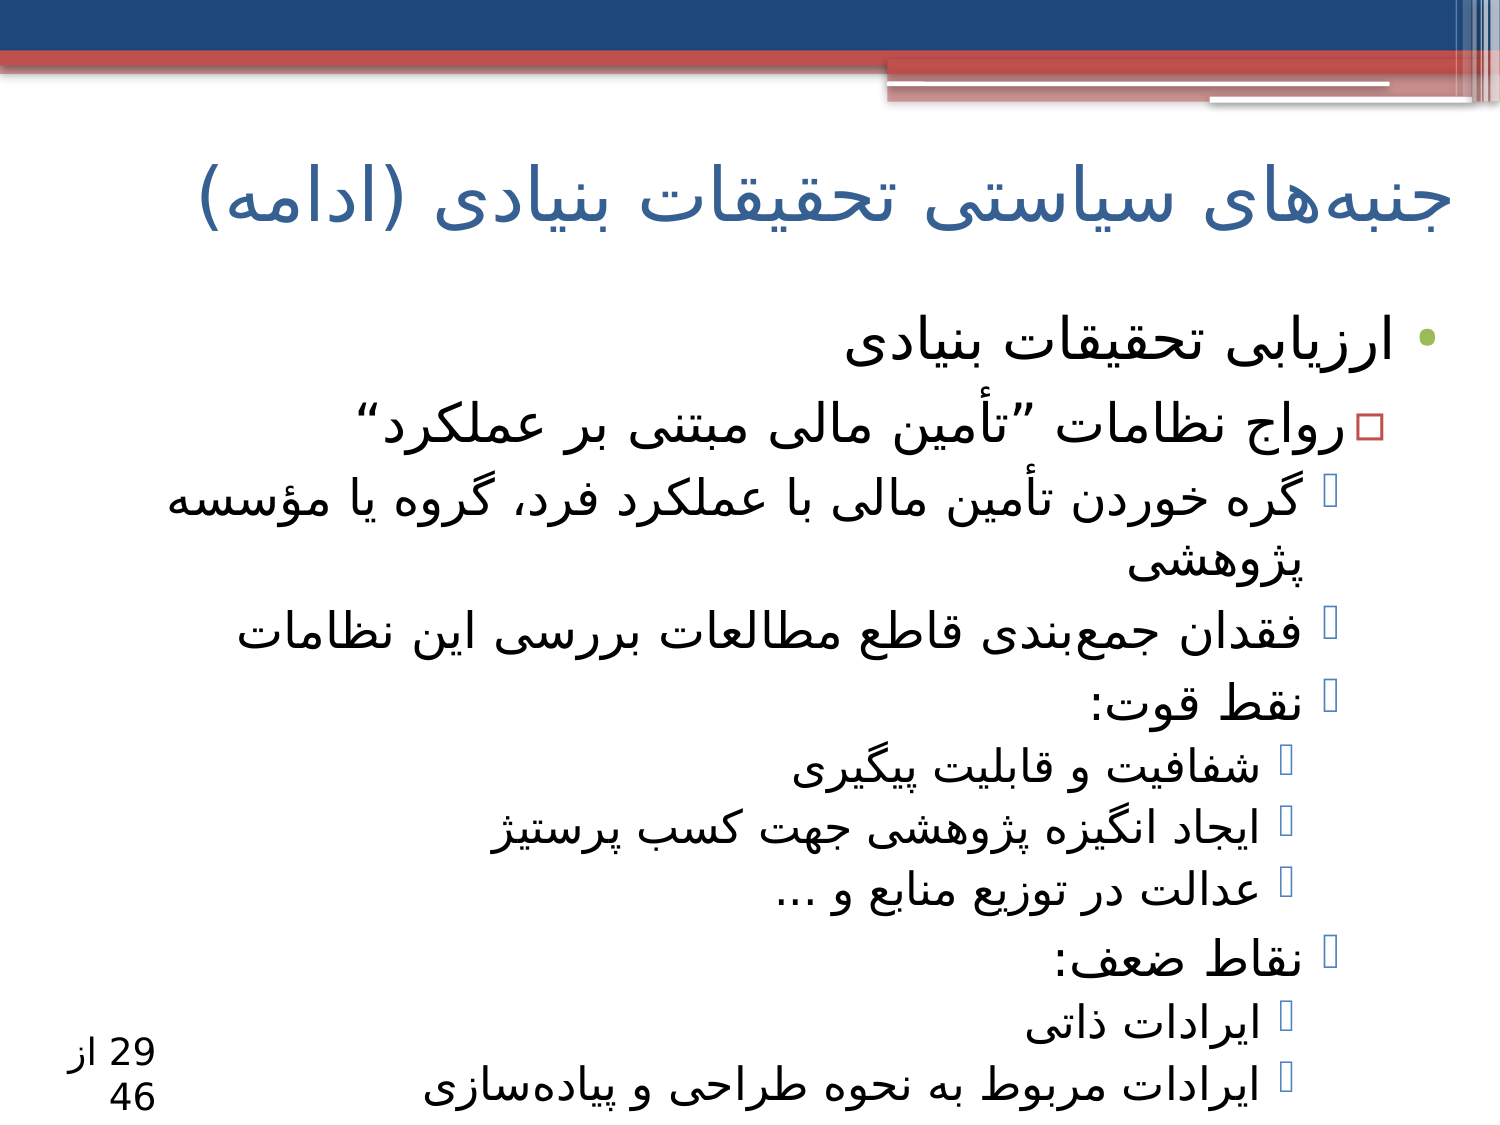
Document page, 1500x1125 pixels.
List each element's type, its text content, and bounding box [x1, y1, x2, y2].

slide_number 29 از 46 [0, 1058, 172, 1125]
title جنبه‌های سیاستی تحقیقات بنیادی (ادامه) [29, 103, 1471, 279]
list ارزیابی تحقیقات بنیادی رواج نظامات ”تأمین مالی مبتنی بر عملکرد“ گره خوردن تأمین مالی با عملکرد فرد، گروه یا مؤسسه پژوهشی فقدان جمع‌بندی قاطع مطالعات بررسی این نظامات نقط قوت: شفافیت و قابلیت پیگیری ایجاد انگیزه پژوهشی جهت کسب پرستیژ عدالت در توزیع منابع و ... نقاط ضعف: ایرادات ذاتی ایرادات مربوط به نحوه طراحی و پیاده‌سازی [29, 294, 1471, 1094]
